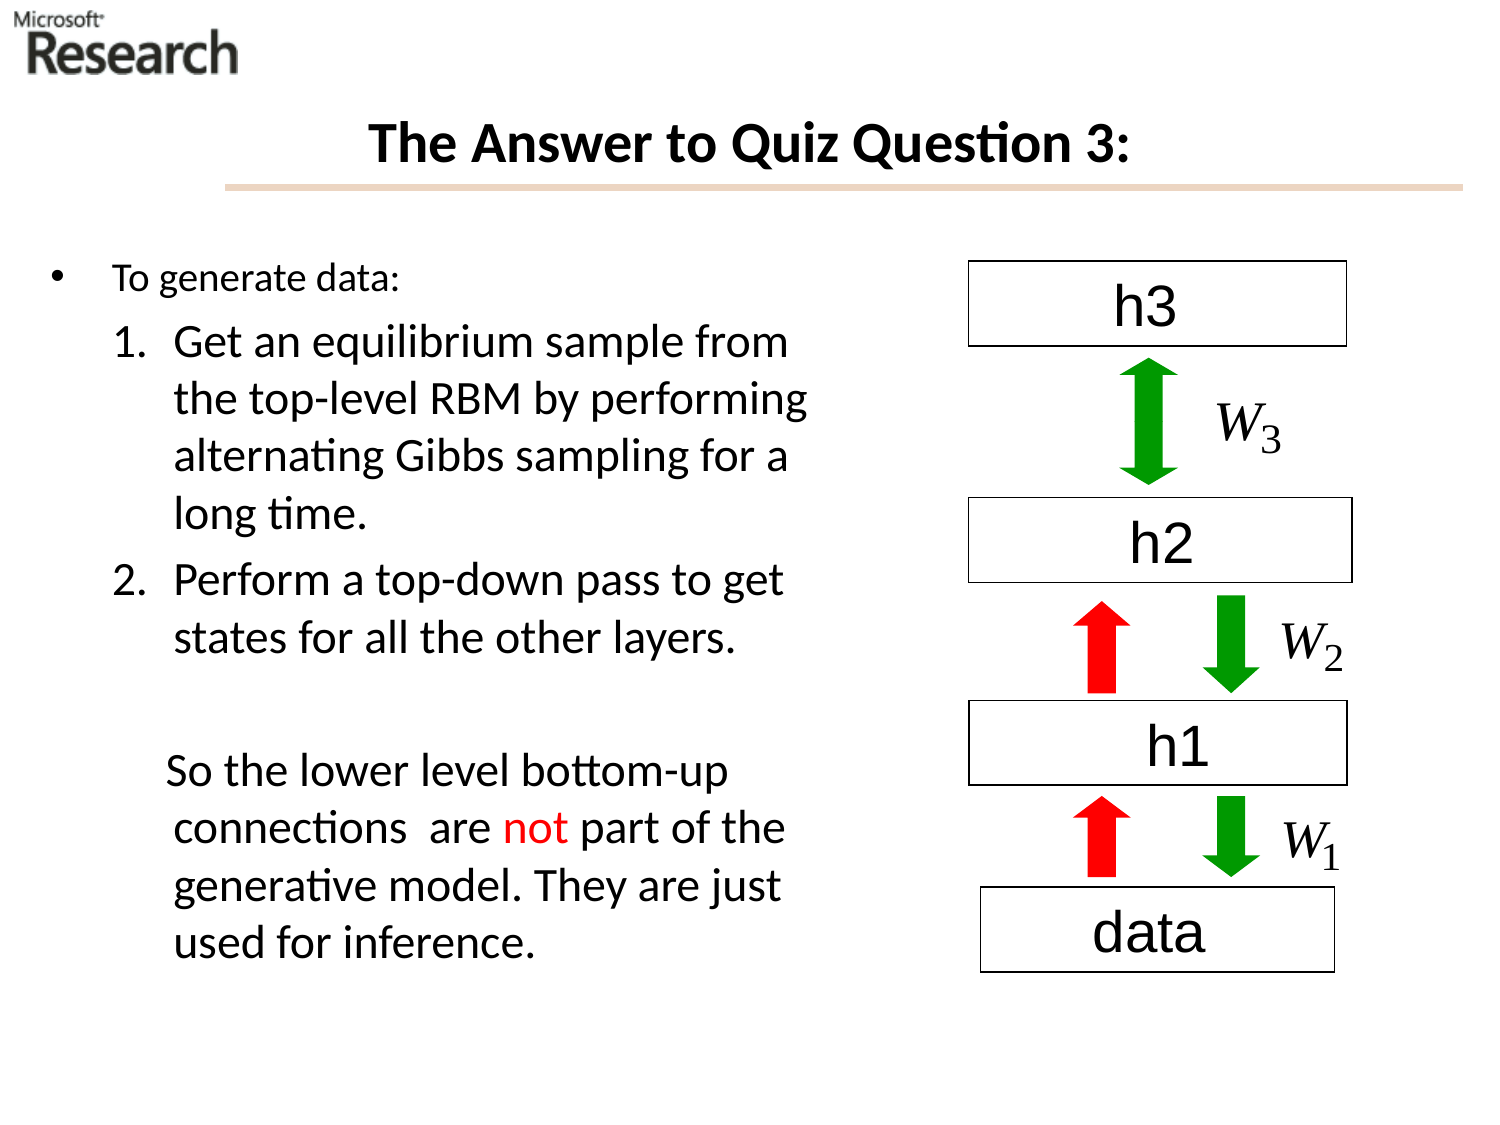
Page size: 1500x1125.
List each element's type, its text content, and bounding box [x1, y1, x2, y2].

text_box h3 [968, 261, 1347, 346]
picture [14, 10, 238, 75]
title The Answer to Quiz Question 3: [75, 45, 1425, 233]
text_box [1210, 383, 1290, 469]
text_box [1204, 596, 1258, 693]
text_box h1 [968, 700, 1347, 785]
text_box [1122, 421, 1176, 485]
text_box [1075, 796, 1129, 877]
text_box [1204, 796, 1258, 877]
text_box [1122, 358, 1176, 421]
text_box h2 [968, 497, 1353, 583]
text_box [1075, 602, 1129, 693]
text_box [1276, 804, 1347, 880]
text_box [1275, 605, 1355, 681]
text_box data [980, 887, 1335, 972]
list To generate data: Get an equilibrium sample from the top-level RBM by performing alternating Gibbs sampling for a long time. Perform a top-down pass to get states for all the other layers. So the lower level bottom-up connections are not part of the generative model. They are just used for inference. [35, 243, 875, 986]
